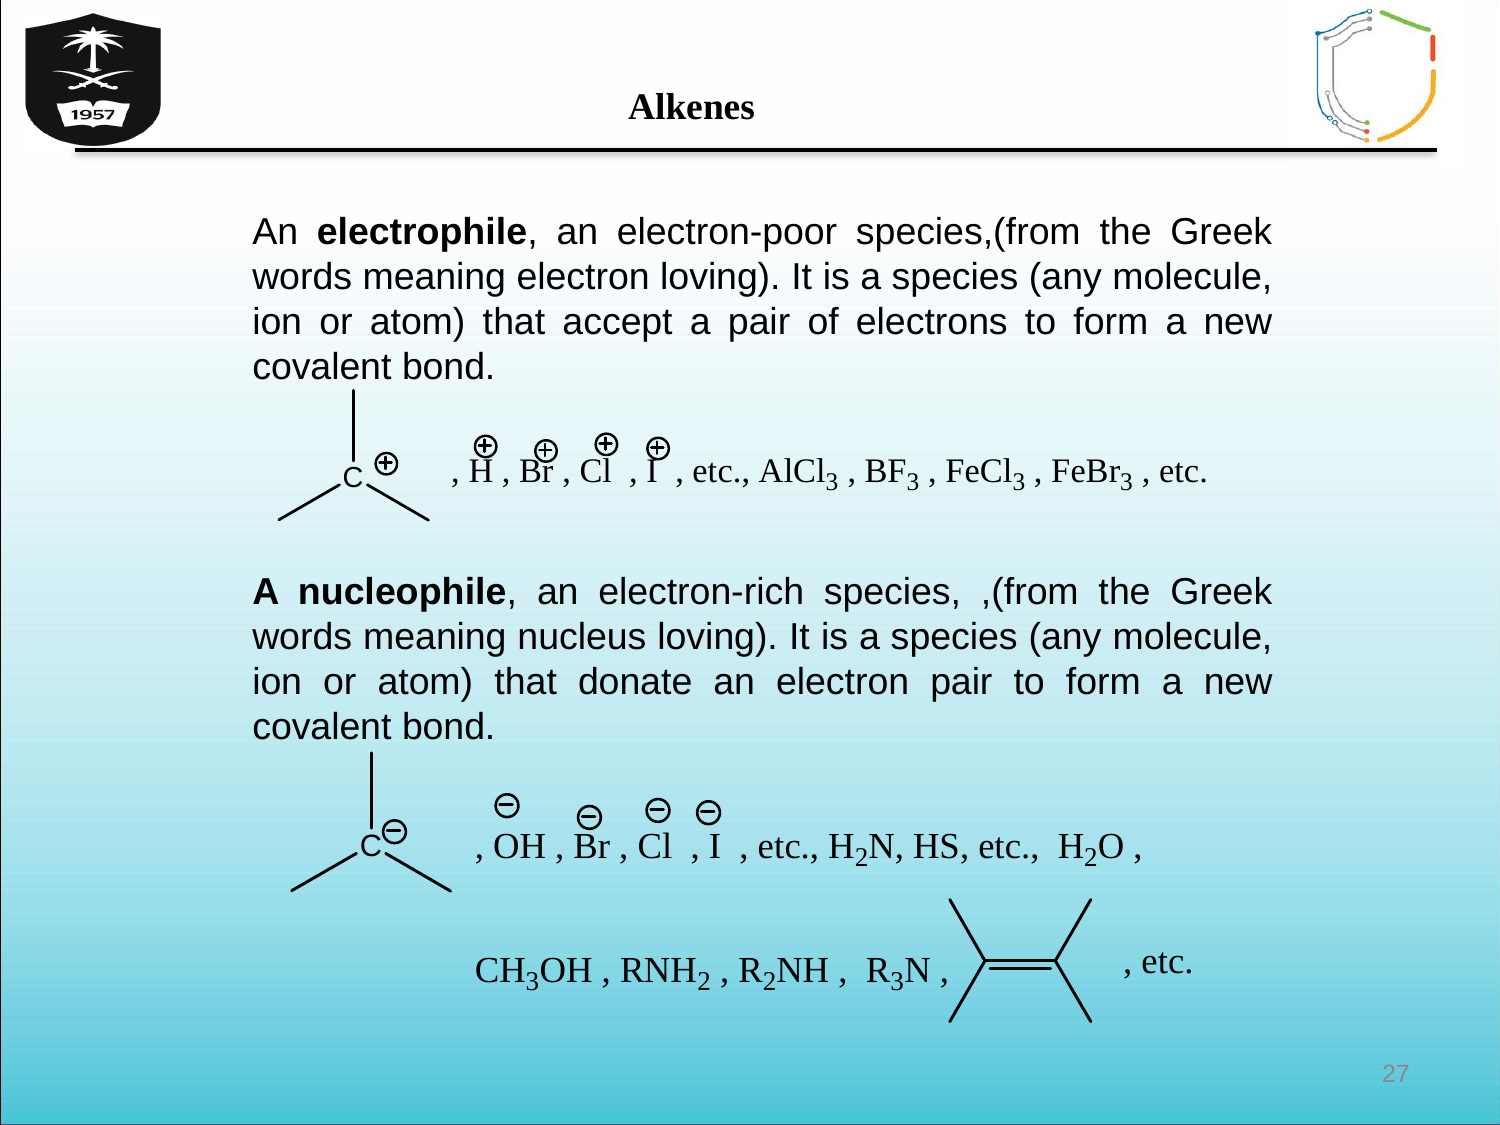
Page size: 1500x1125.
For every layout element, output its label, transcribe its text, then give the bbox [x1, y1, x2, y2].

text_box An electrophile, an electron-poor species,(from the Greek words meaning electron loving). It is a species (any molecule, ion or atom) that accept a pair of electrons to form a new covalent bond. A nucleophile, an electron-rich species, ,(from the Greek words meaning nucleus loving). It is a species (any molecule, ion or atom) that donate an electron pair to form a new covalent bond. [237, 199, 1288, 1025]
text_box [274, 387, 1209, 525]
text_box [287, 749, 1194, 1026]
slide_number 27 [1074, 1042, 1425, 1103]
picture [0, 0, 1500, 1125]
text_box Alkenes [613, 74, 771, 135]
